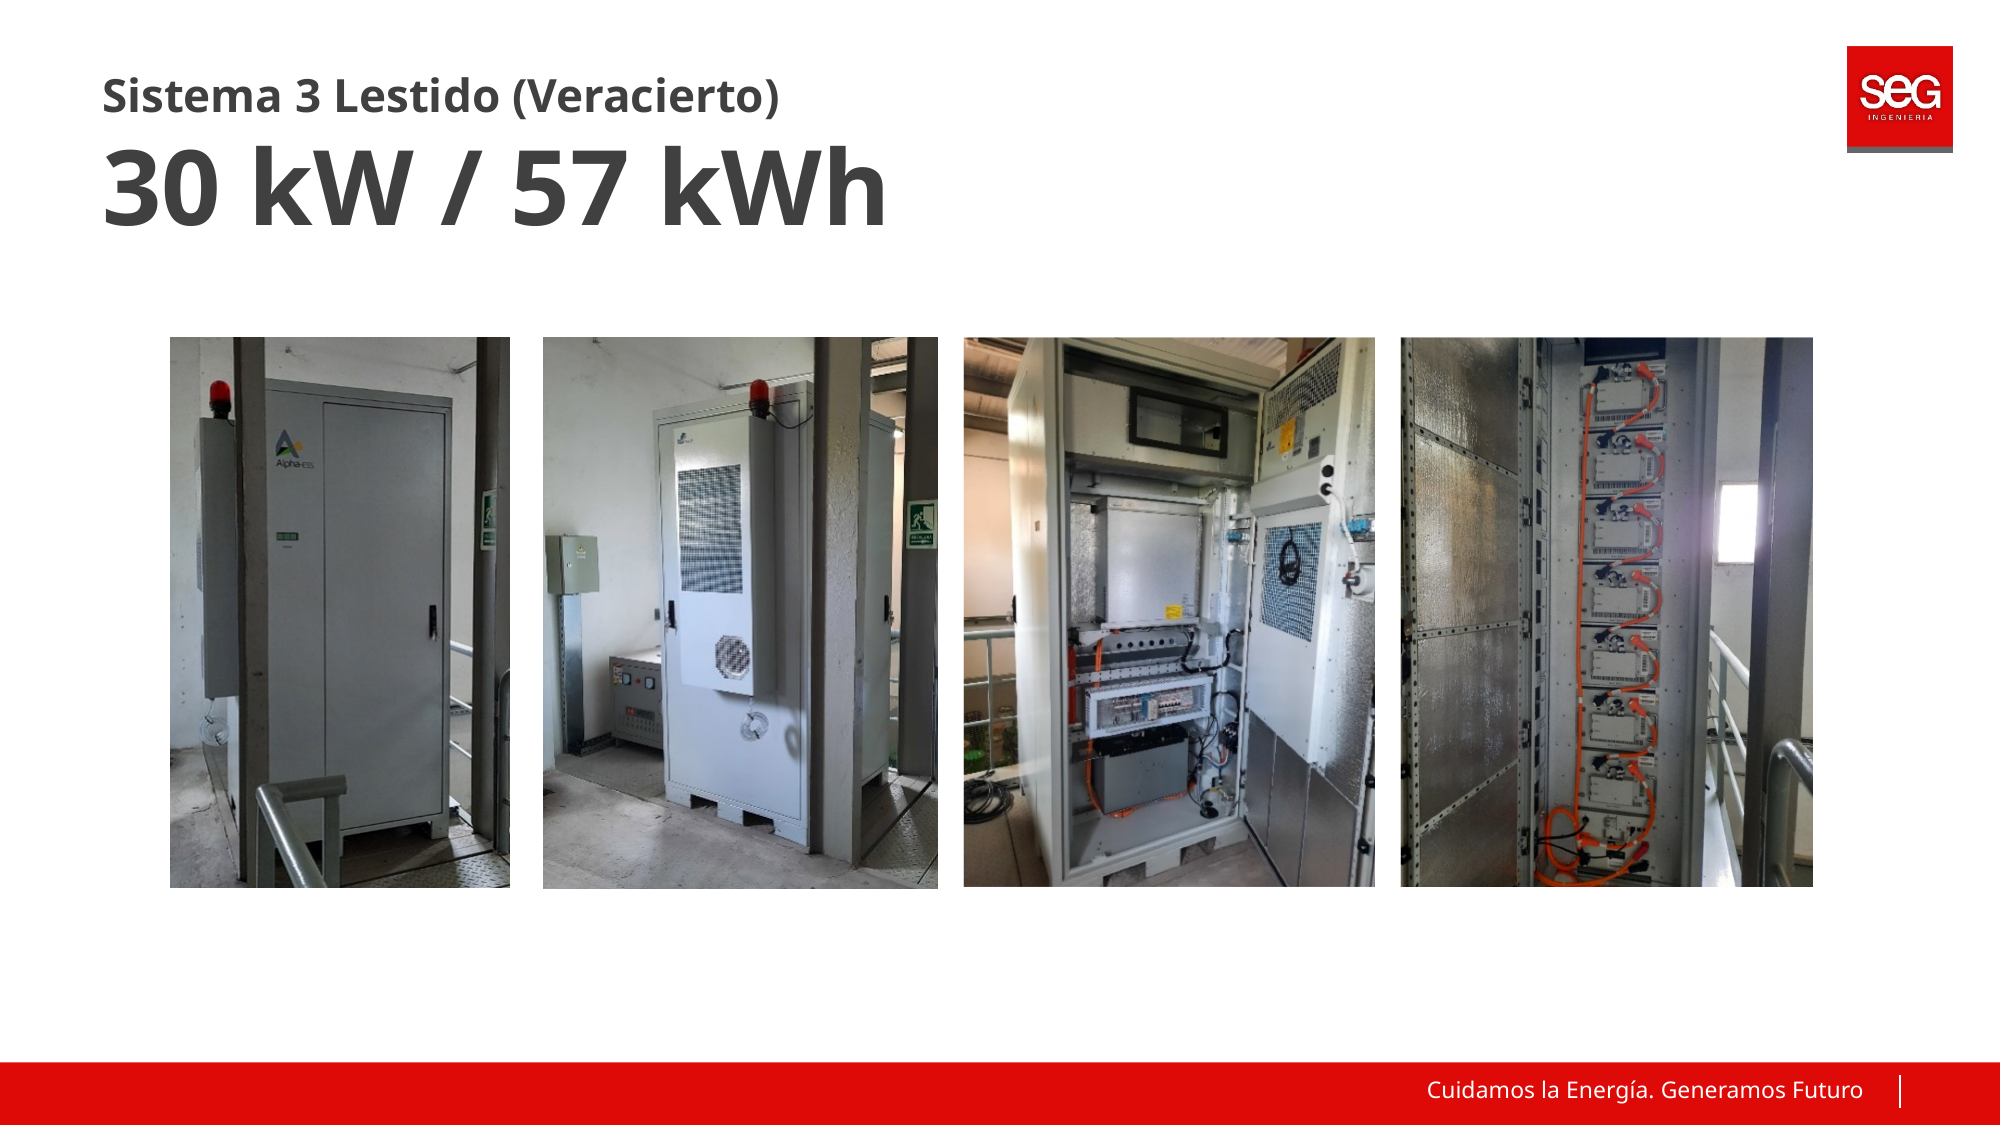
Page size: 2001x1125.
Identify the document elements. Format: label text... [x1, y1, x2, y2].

picture [543, 337, 1882, 889]
picture [1847, 46, 1953, 153]
text_box Sistema 3 Lestido (Veracierto) 30 kW / 57 kWh [87, 59, 1288, 254]
picture [170, 337, 510, 888]
